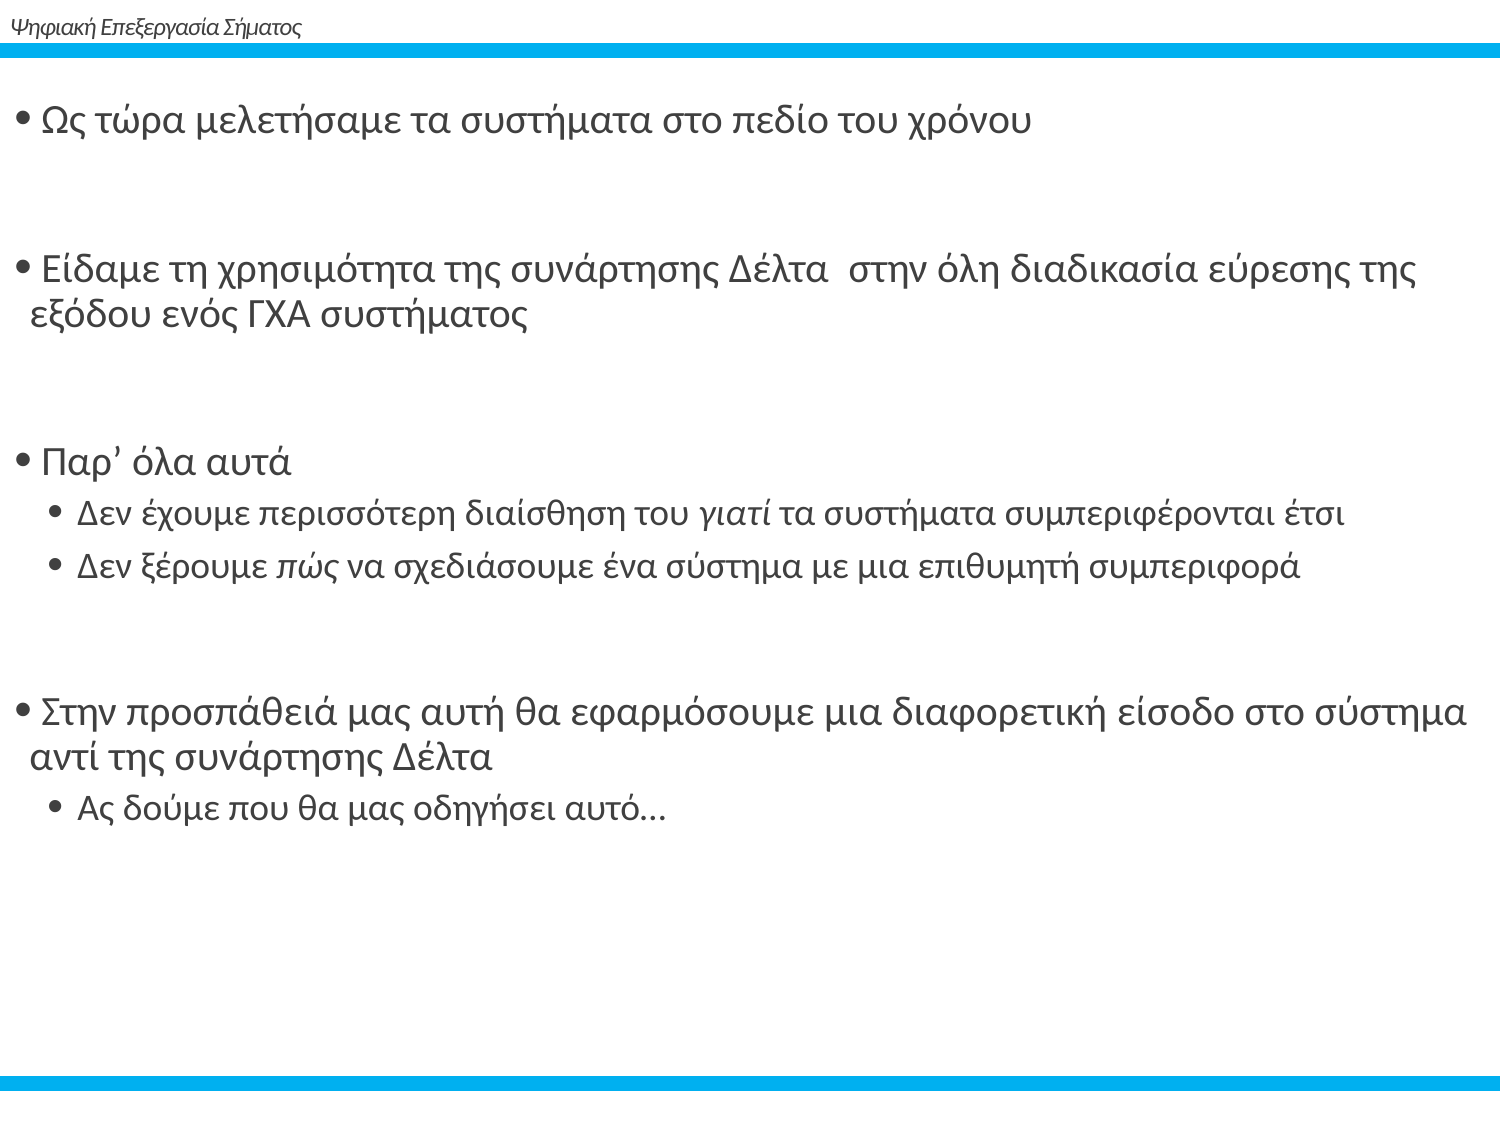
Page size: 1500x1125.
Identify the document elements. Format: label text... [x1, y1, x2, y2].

text_box [0, 1076, 1500, 1091]
text_box [0, 43, 1500, 58]
title Ψηφιακή Επεξεργασία Σήματος [0, 20, 1484, 43]
